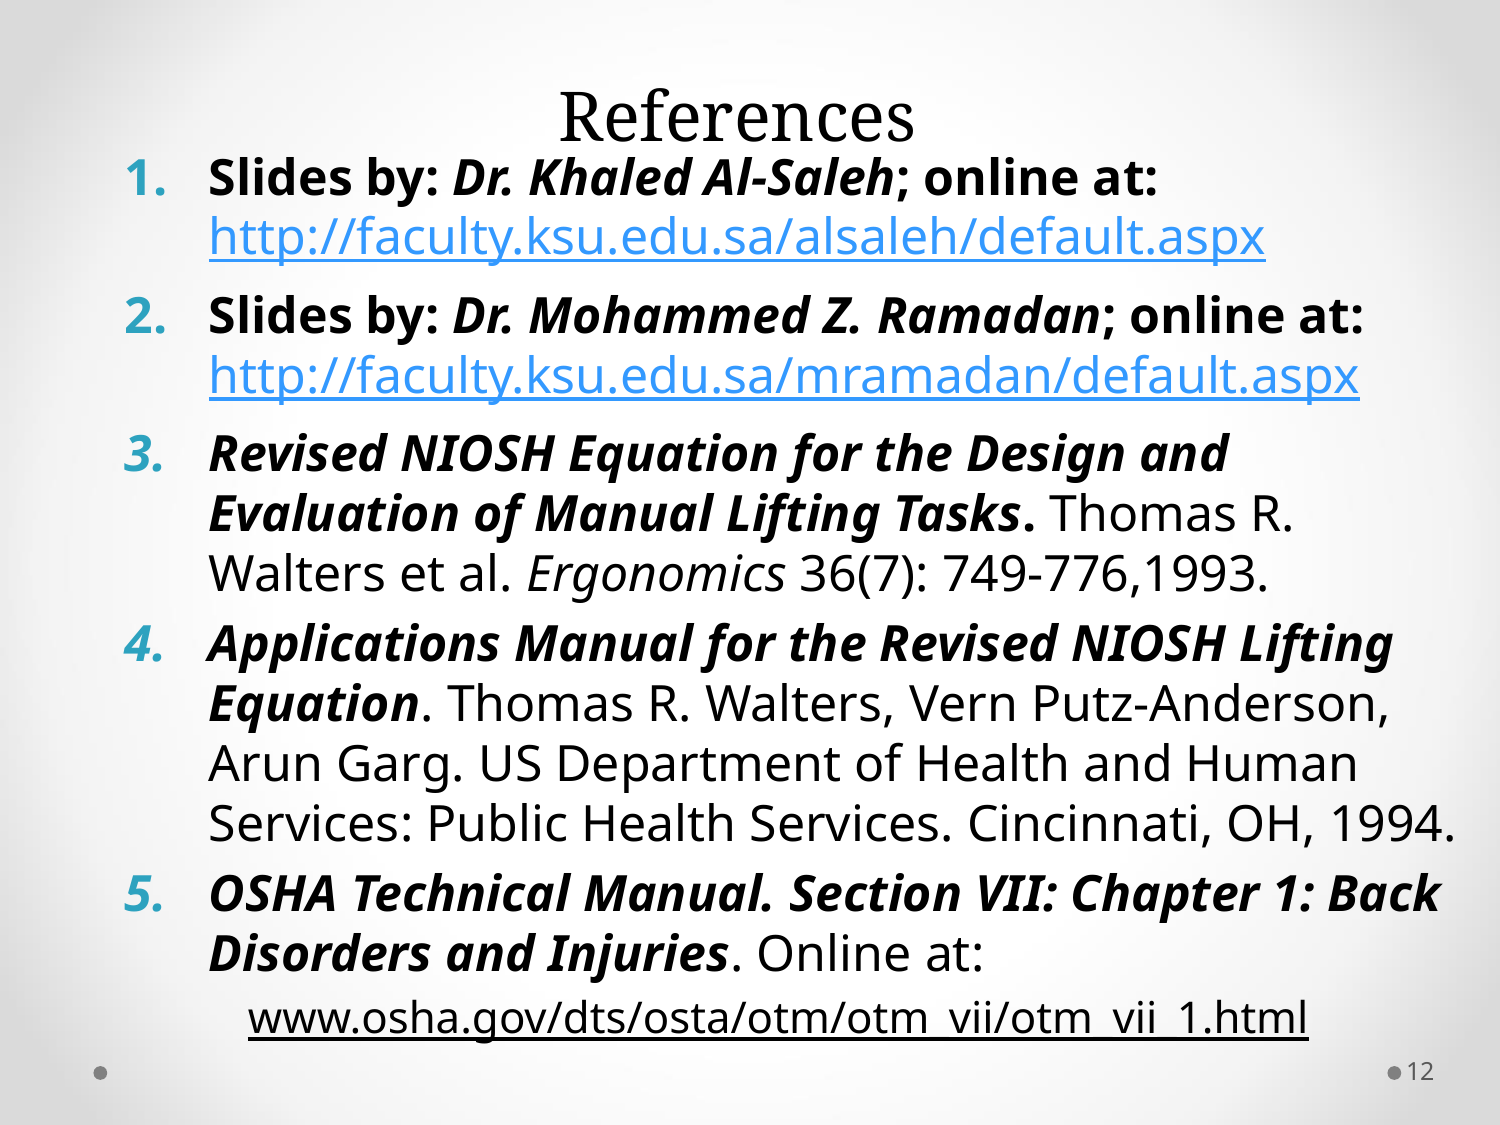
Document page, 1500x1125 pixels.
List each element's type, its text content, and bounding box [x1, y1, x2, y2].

list Slides by: Dr. Khaled Al-Saleh; online at: http://faculty.ksu.edu.sa/alsaleh/default.aspx Slides by: Dr. Mohammed Z. Ramadan; online at: http://faculty.ksu.edu.sa/mramadan/default.aspx Revised NIOSH Equation for the Design and Evaluation of Manual Lifting Tasks. Thomas R. Walters et al. Ergonomics 36(7): 749-776,1993. Applications Manual for the Revised NIOSH Lifting Equation. Thomas R. Walters, Vern Putz-Anderson, Arun Garg. US Department of Health and Human Services: Public Health Services. Cincinnati, OH, 1994. OSHA Technical Manual. Section VII: Chapter 1: Back Disorders and Injuries. Online at: www.osha.gov/dts/osta/otm/otm_vii/otm_vii_1.html [50, 137, 1488, 1113]
slide_number 12 [1401, 1042, 1494, 1103]
picture [0, 0, 1500, 1125]
title References [62, 62, 1413, 137]
